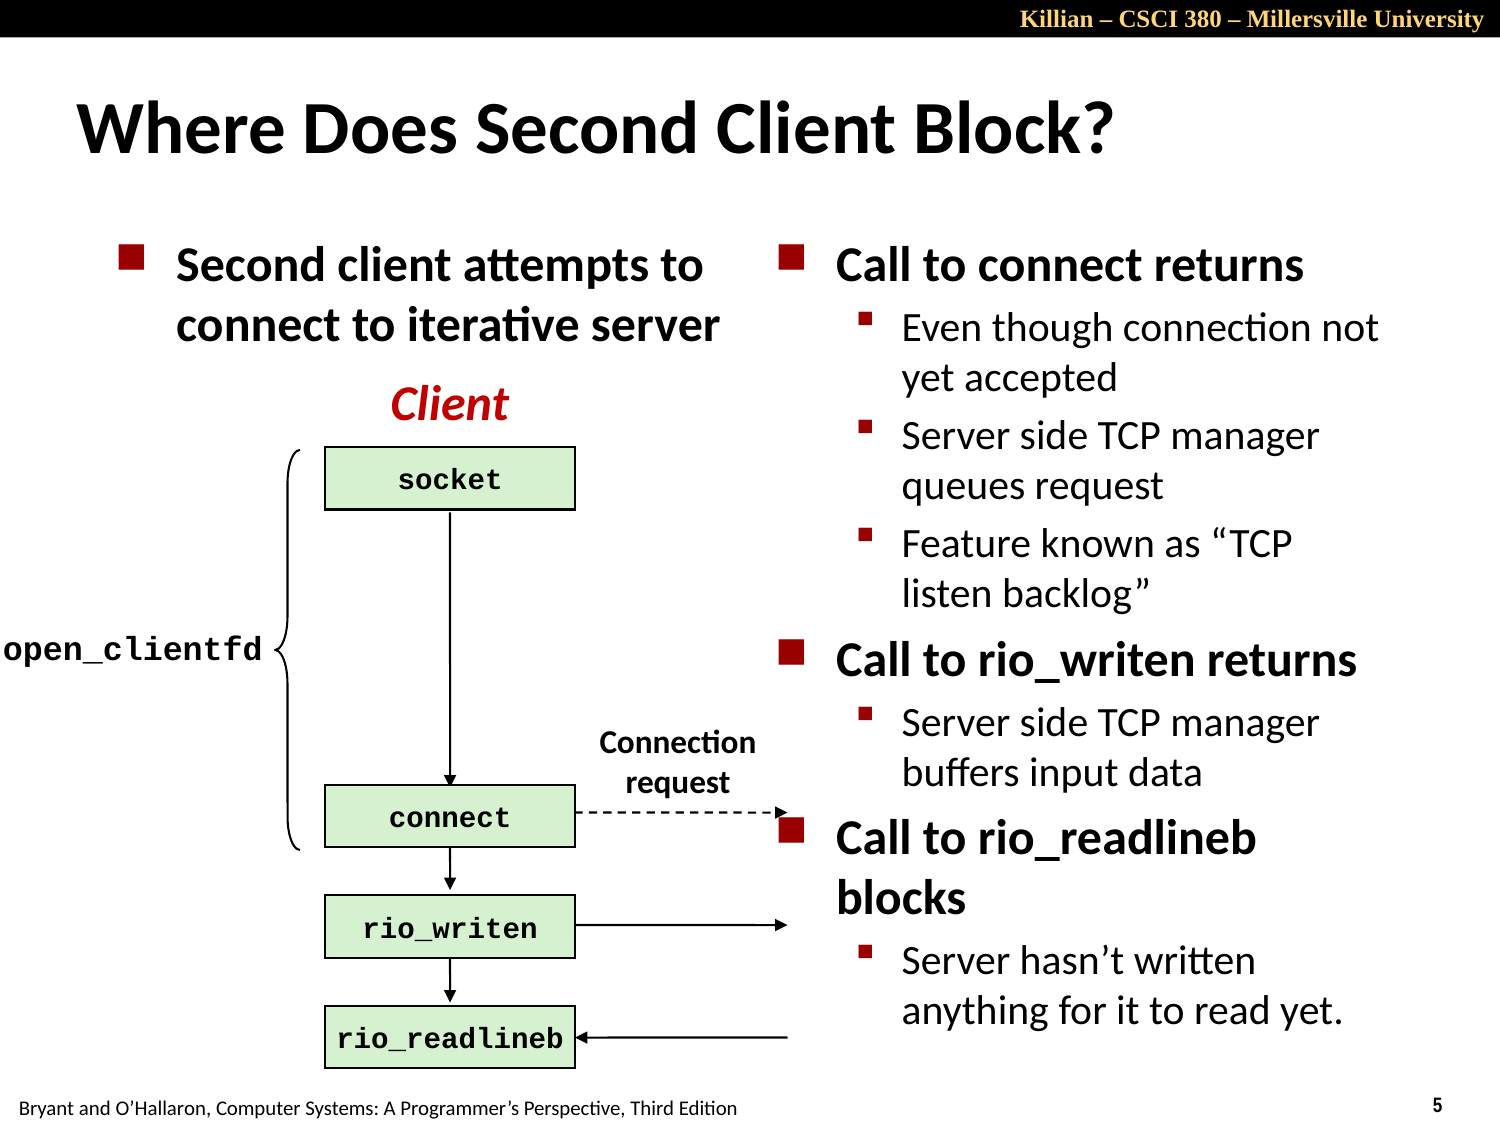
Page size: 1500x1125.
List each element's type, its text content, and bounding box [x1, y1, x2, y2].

title Where Does Second Client Block? [61, 60, 1307, 187]
list Second client attempts to connect to iterative server [104, 223, 741, 360]
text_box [0, 362, 788, 1069]
list Call to connect returns Even though connection not yet accepted Server side TCP manager queues request Feature known as “TCP listen backlog” Call to rio_writen returns Server side TCP manager buffers input data Call to rio_readlineb blocks Server hasn’t written anything for it to read yet. [764, 223, 1401, 1040]
